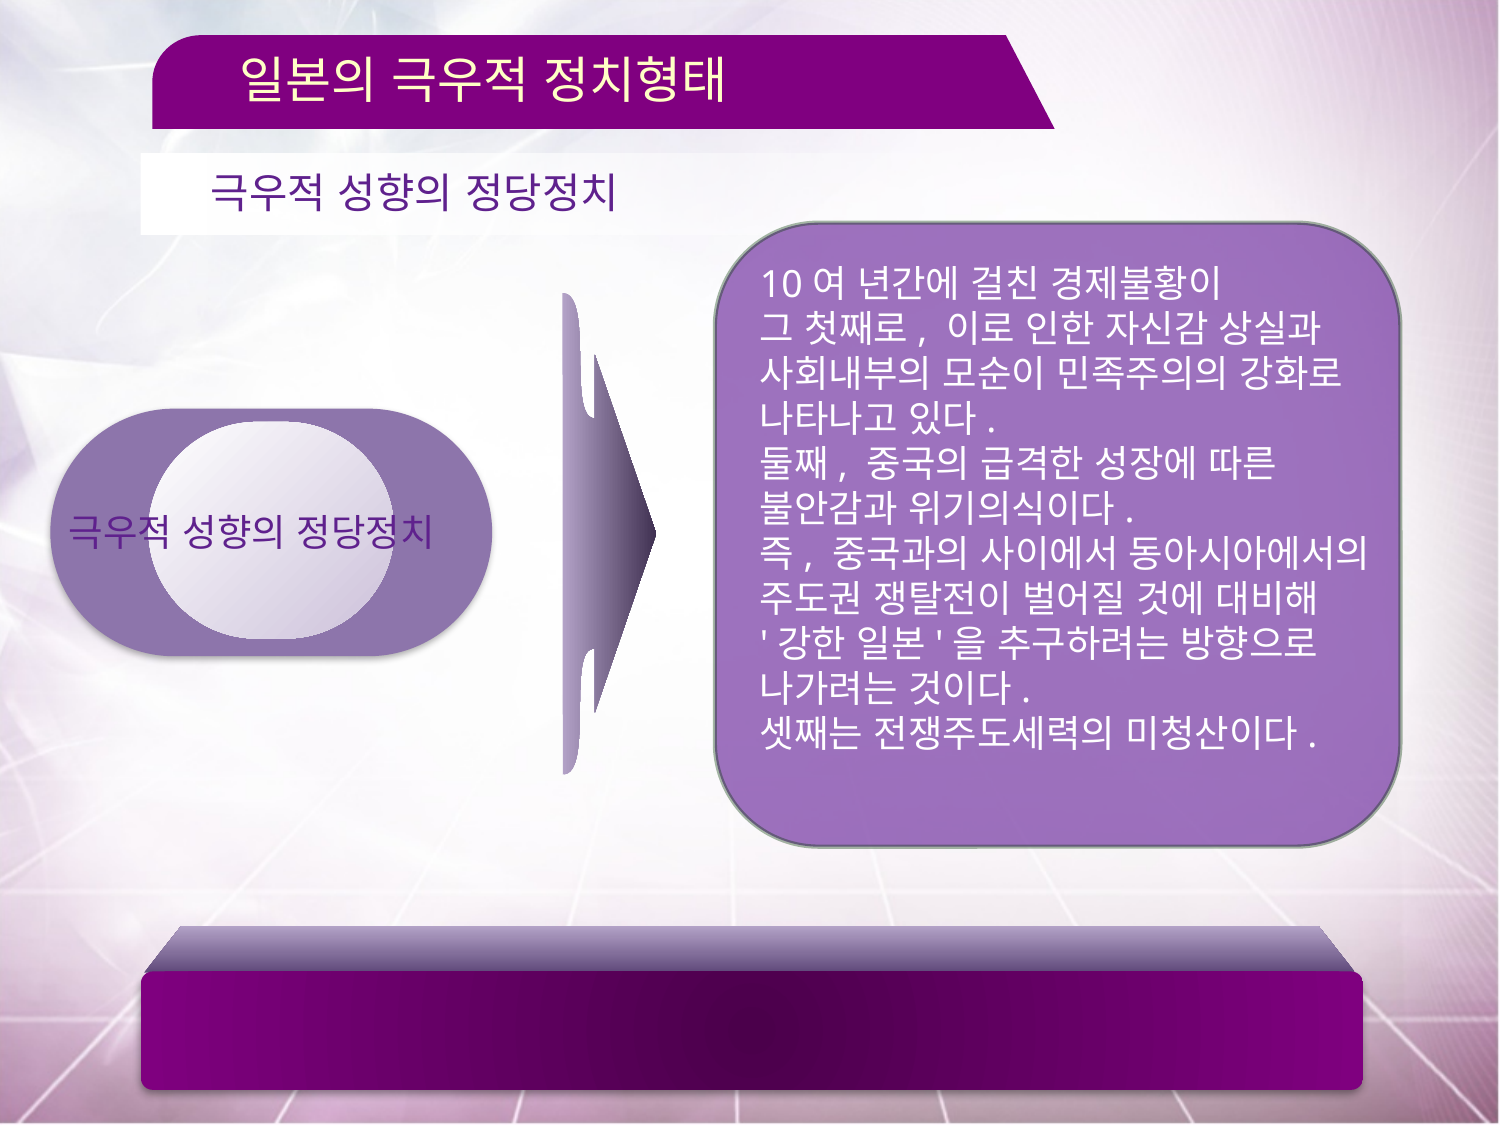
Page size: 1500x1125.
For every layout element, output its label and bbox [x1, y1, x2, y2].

text_box [50, 403, 493, 657]
text_box [140, 925, 1364, 1091]
picture [0, 0, 1500, 1125]
text_box [140, 152, 1114, 235]
